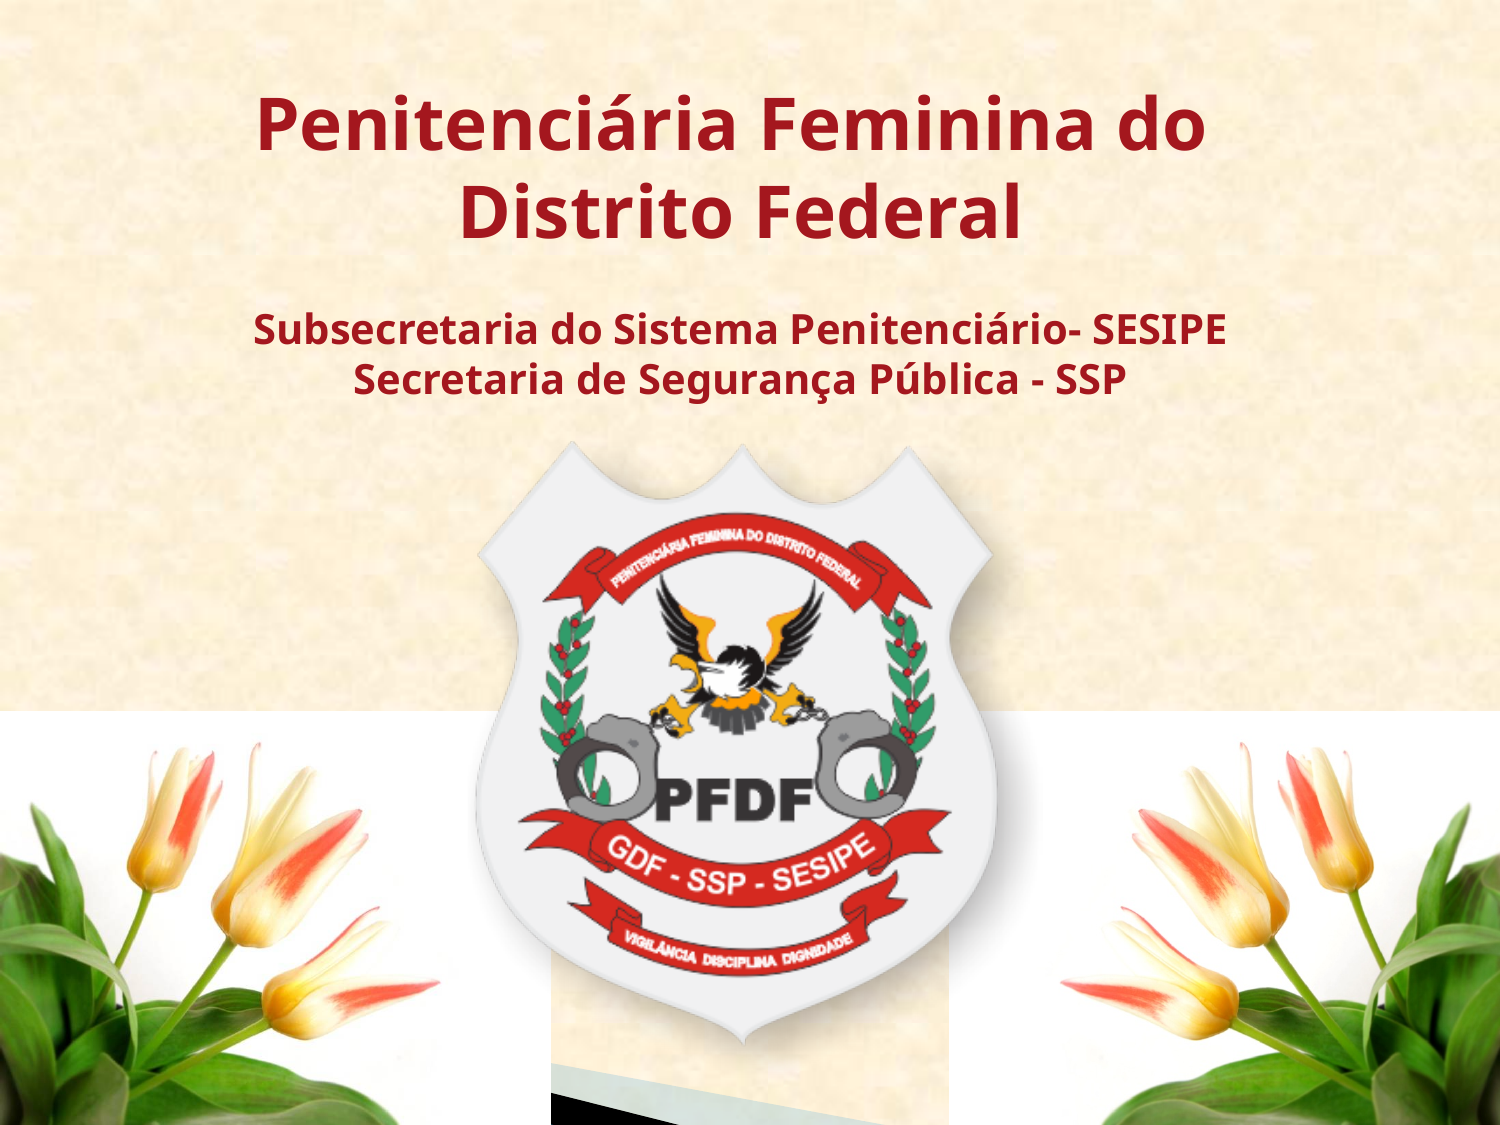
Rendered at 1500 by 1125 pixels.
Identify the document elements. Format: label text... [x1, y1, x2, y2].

text_box Penitenciária Feminina do Distrito Federal Subsecretaria do Sistema Penitenciário- SESIPE Secretaria de Segurança Pública - SSP [128, 70, 1354, 511]
picture [0, 0, 1500, 1125]
